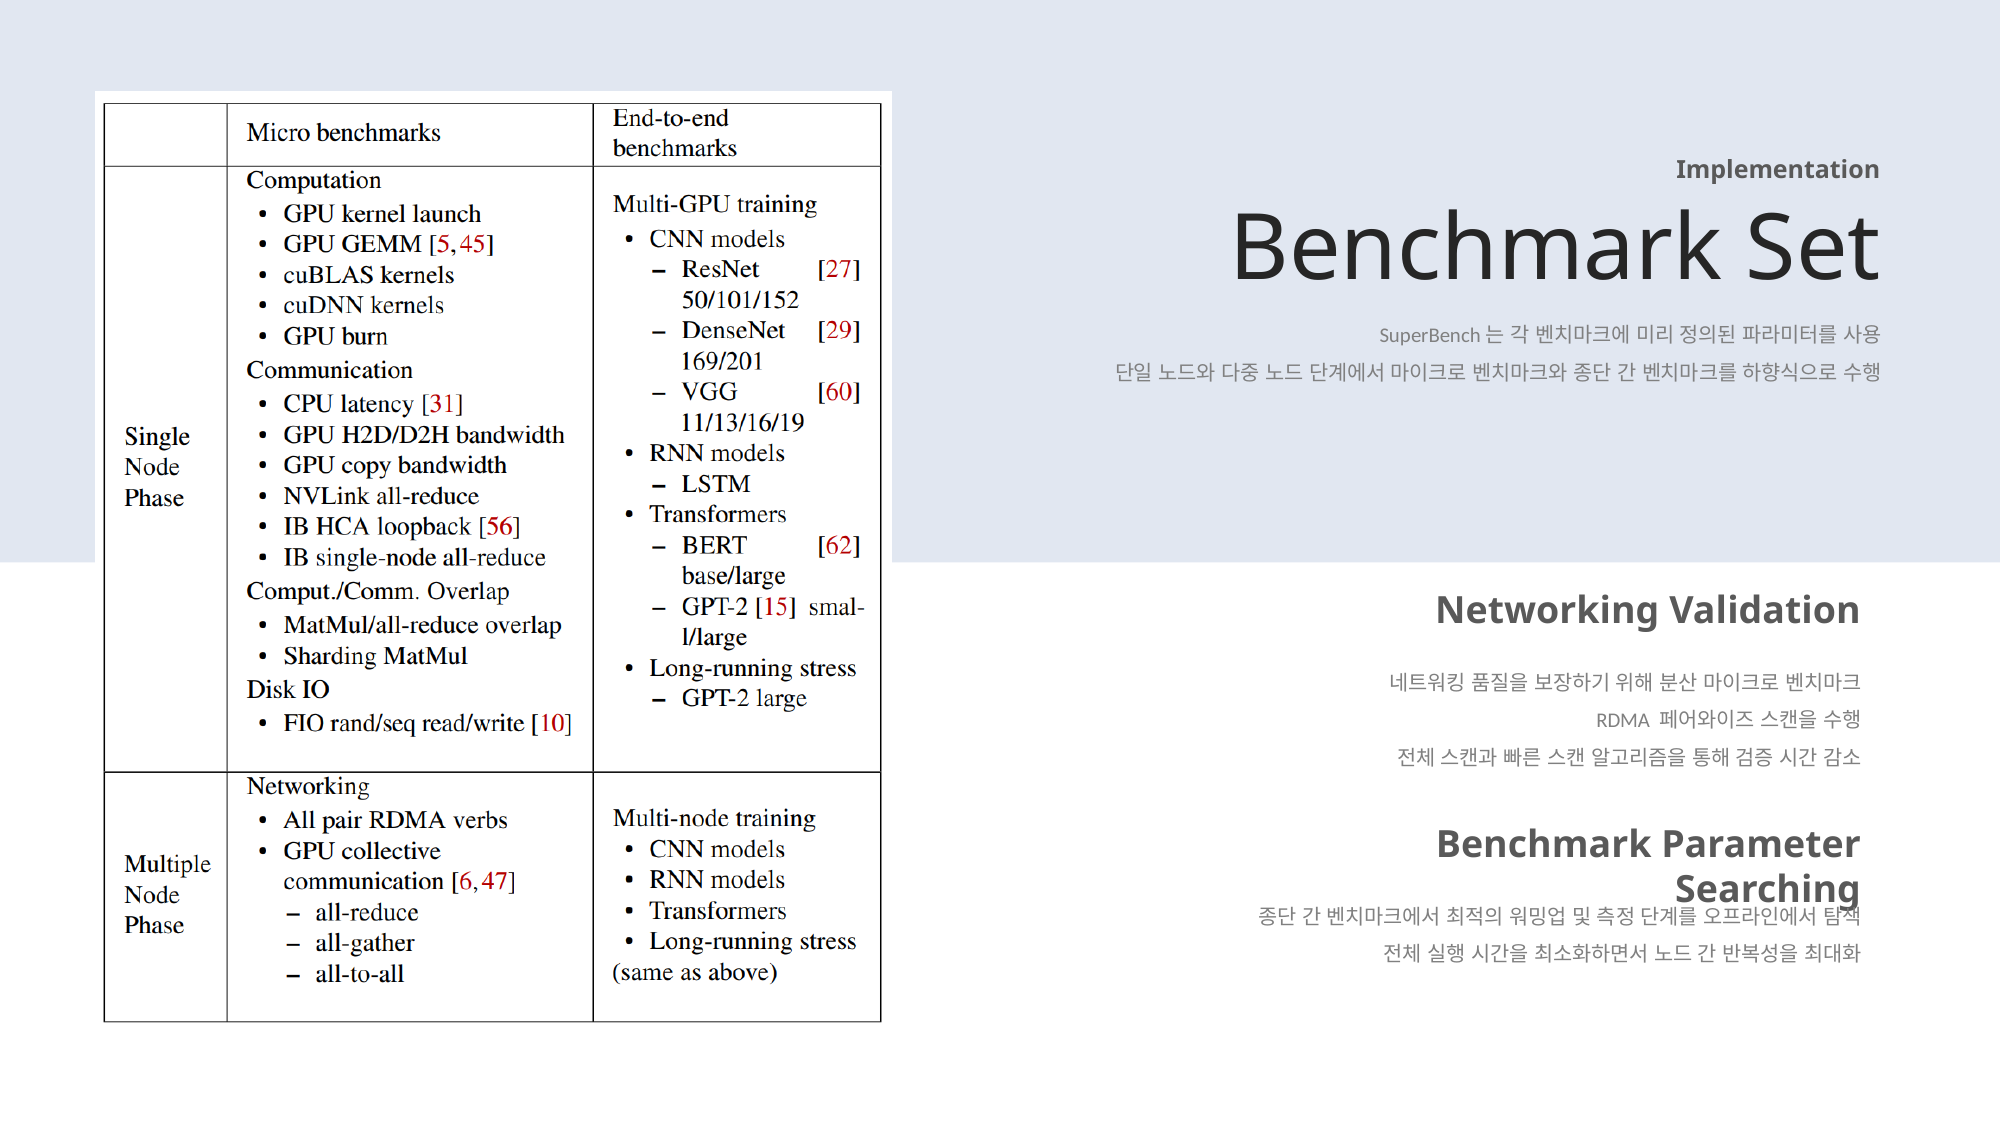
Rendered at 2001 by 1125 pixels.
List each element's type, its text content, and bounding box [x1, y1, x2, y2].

picture [95, 91, 892, 1034]
text_box Benchmark Parameter Searching [1287, 820, 1862, 891]
text_box Benchmark Set [892, 203, 1882, 298]
text_box [0, 0, 2000, 563]
text_box 종단 간 벤치마크에서 최적의 워밍업 및 측정 단계를 오프라인에서 탐색 전체 실행 시간을 최소화하면서 노드 간 반복성을 최대화 [1178, 891, 1862, 967]
text_box 네트워킹 품질을 보장하기 위해 분산 마이크로 벤치마크 RDMA 페어와이즈 스캔을 수행 전체 스캔과 빠른 스캔 알고리즘을 통해 검증 시간 감소 [1178, 656, 1862, 770]
text_box Implementation [892, 162, 1881, 184]
text_box Networking Validation [1287, 585, 1862, 631]
text_box SuperBench는 각 벤치마크에 미리 정의된 파라미터를 사용 단일 노드와 다중 노드 단계에서 마이크로 벤치마크와 종단 간 벤치마크를 하향식으로 수행 [892, 309, 1882, 384]
